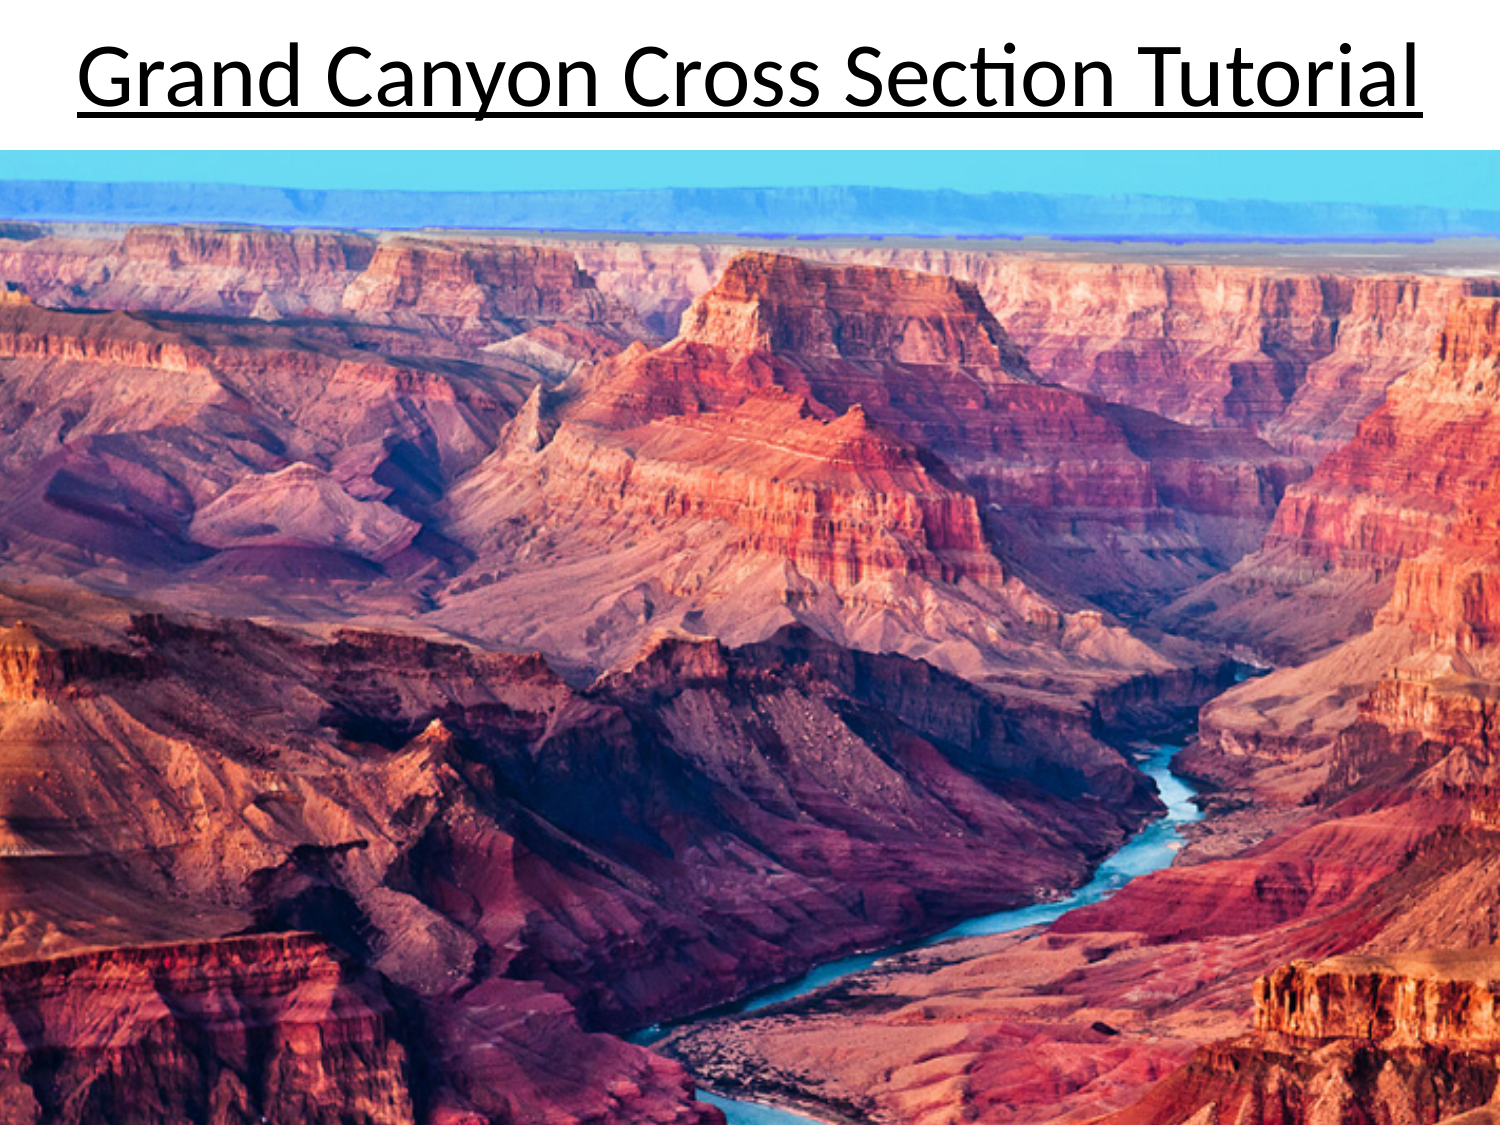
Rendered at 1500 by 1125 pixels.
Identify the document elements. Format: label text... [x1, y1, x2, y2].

picture [0, 150, 1500, 1125]
title Grand Canyon Cross Section Tutorial [0, 0, 1500, 149]
